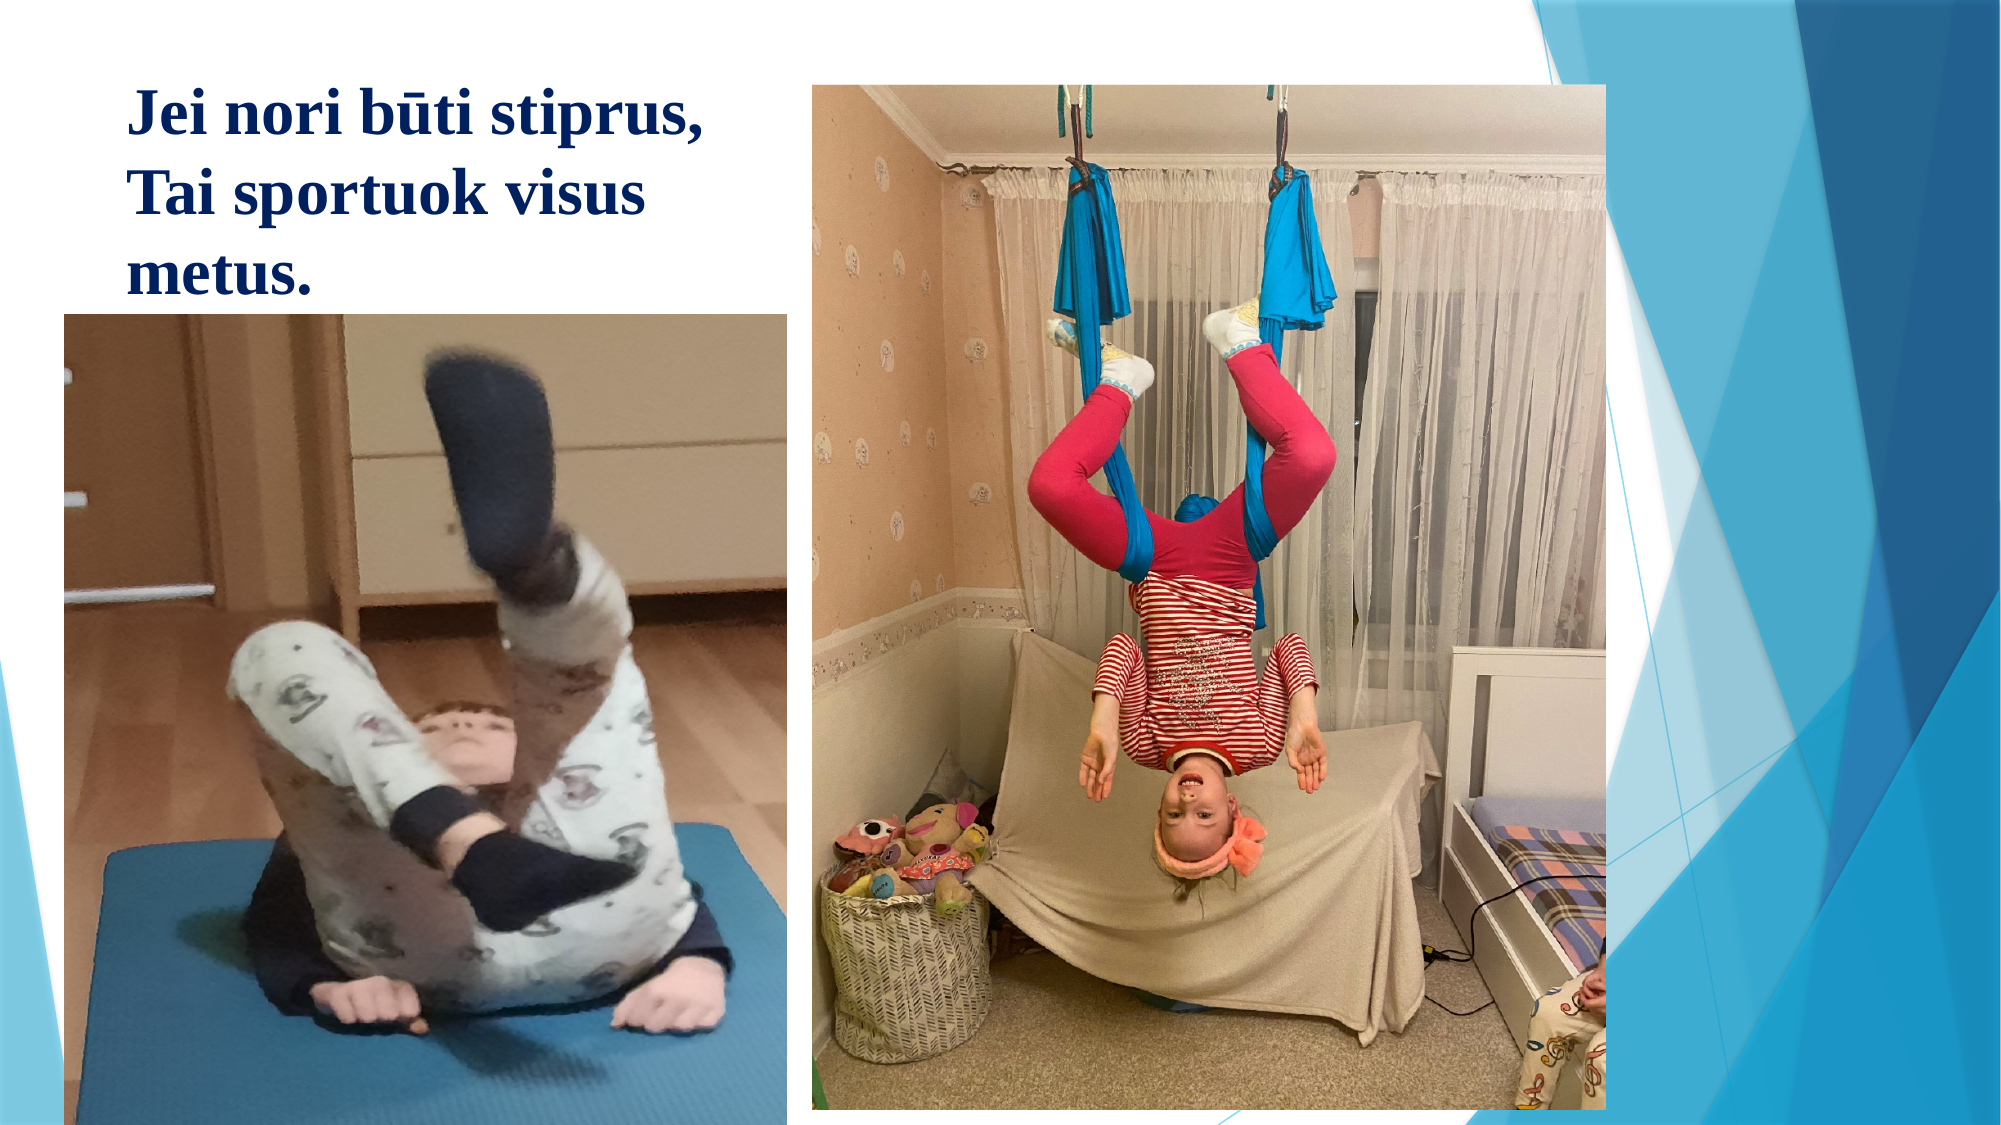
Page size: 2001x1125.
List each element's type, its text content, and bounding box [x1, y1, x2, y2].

picture [812, 995, 1606, 1109]
picture [812, 85, 1606, 199]
picture [63, 314, 787, 1125]
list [694, 199, 1722, 995]
title Jei nori būti stiprus, Tai sportuok visus metus. [111, 60, 744, 313]
